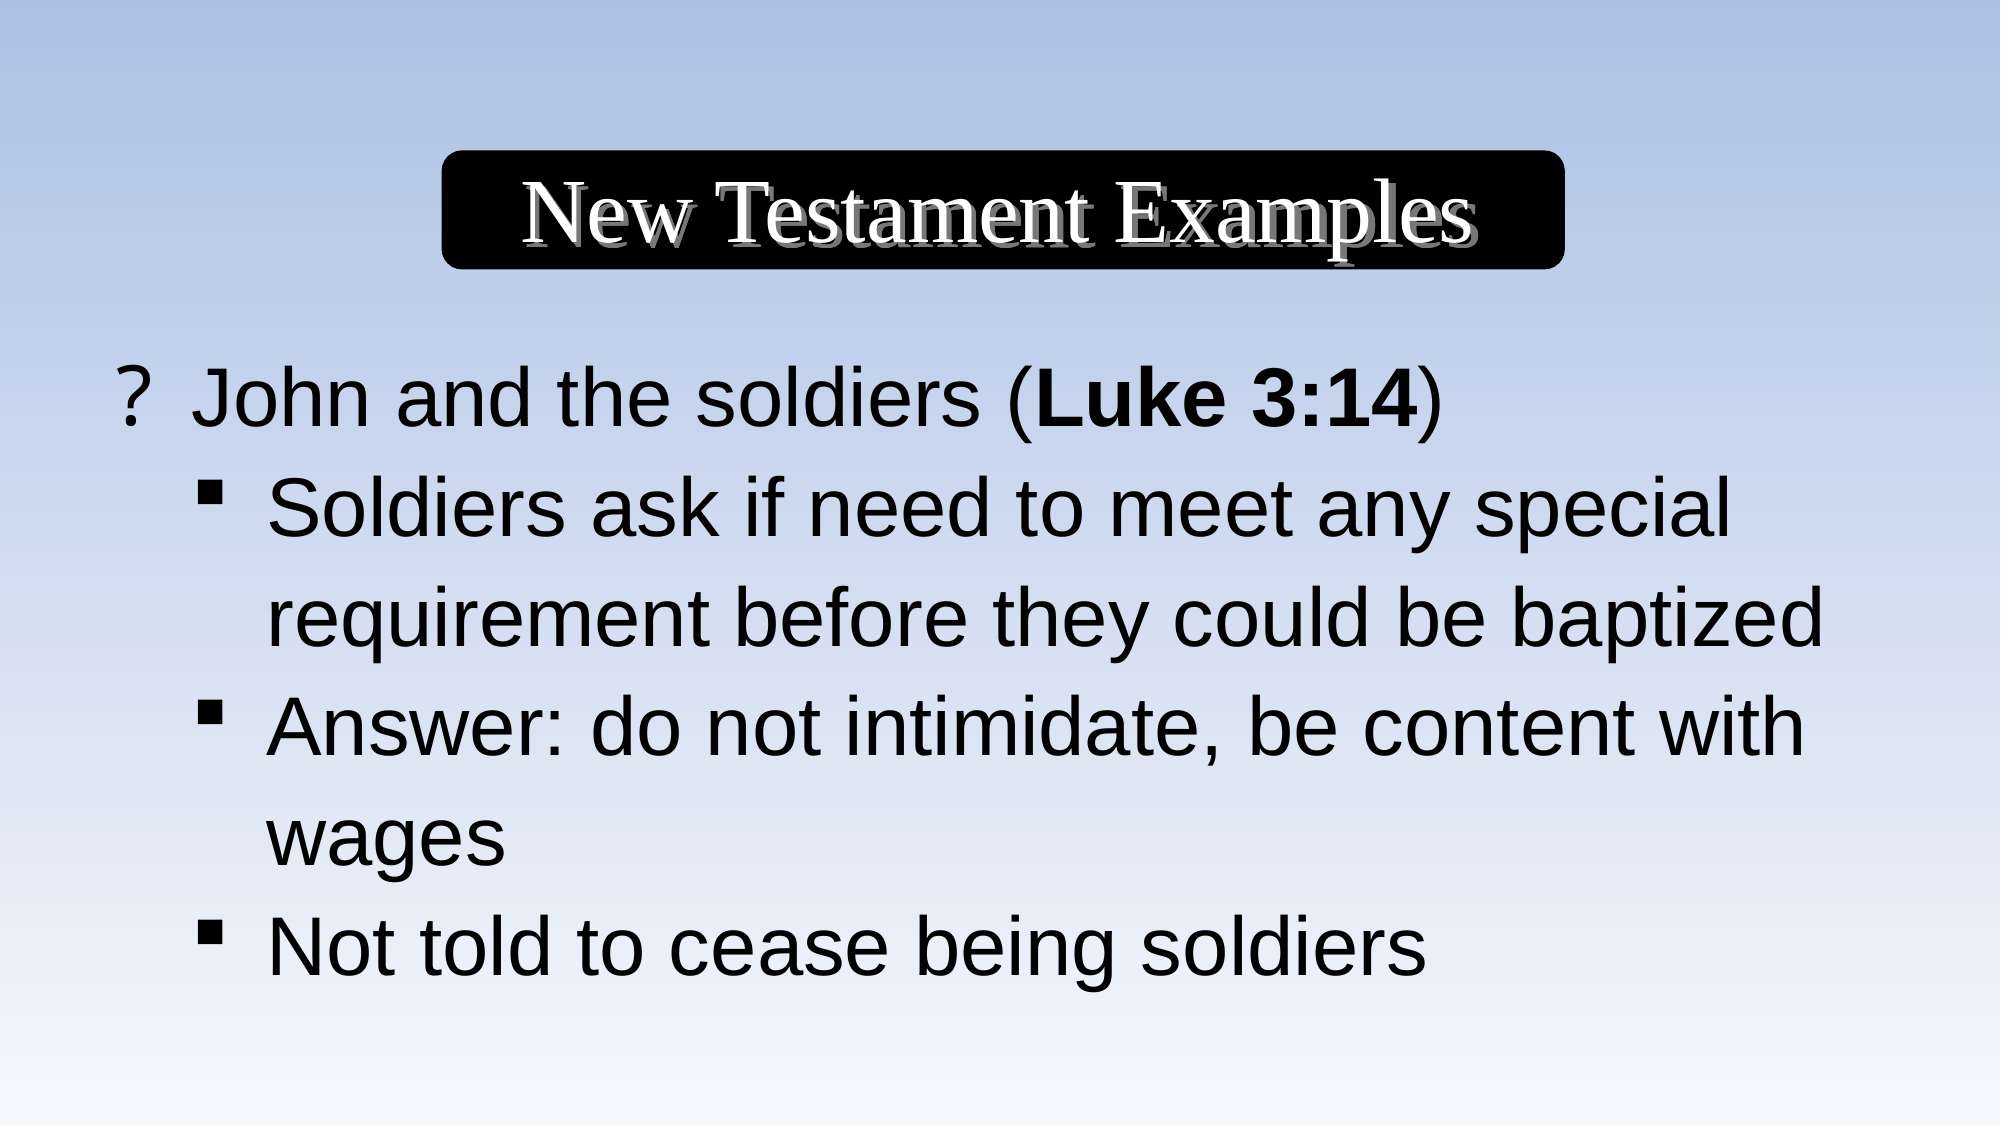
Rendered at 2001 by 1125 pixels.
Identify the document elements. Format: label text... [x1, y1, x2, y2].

text_box New Testament Examples [505, 143, 1491, 269]
text_box John and the soldiers (Luke 3:14) Soldiers ask if need to meet any special requirement before they could be baptized Answer: do not intimidate, be content with wages Not told to cease being soldiers [101, 325, 1904, 1000]
text_box [1496, 151, 1565, 269]
text_box [442, 151, 505, 269]
